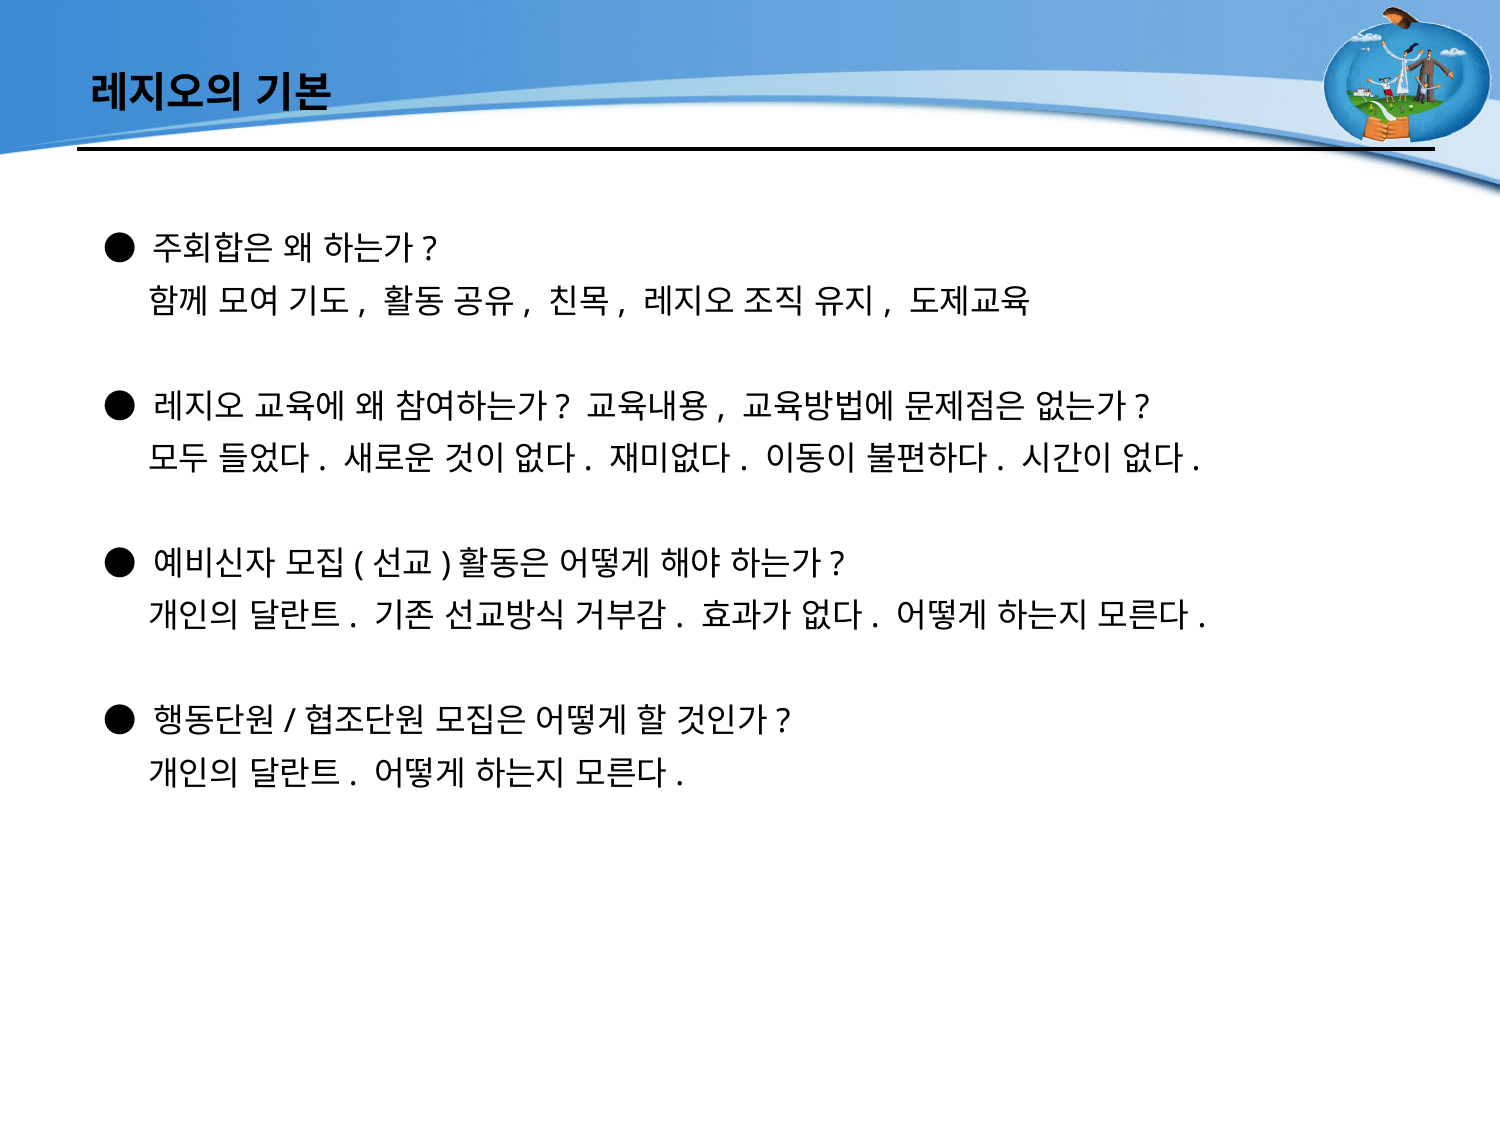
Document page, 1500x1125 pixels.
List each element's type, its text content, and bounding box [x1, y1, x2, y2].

picture [0, 0, 1500, 197]
text_box ● 주회합은 왜 하는가? 함께 모여 기도, 활동 공유, 친목, 레지오 조직 유지, 도제교육 ● 레지오 교육에 왜 참여하는가? 교육내용, 교육방법에 문제점은 없는가? 모두 들었다. 새로운 것이 없다. 재미없다. 이동이 불편하다. 시간이 없다. ● 예비신자 모집(선교)활동은 어떻게 해야 하는가? 개인의 달란트. 기존 선교방식 거부감. 효과가 없다. 어떻게 하는지 모른다. ● 행동단원/협조단원 모집은 어떻게 할 것인가? 개인의 달란트. 어떻게 하는지 모른다. [88, 219, 1439, 1012]
title 레지오의 기본 [75, 45, 1425, 138]
